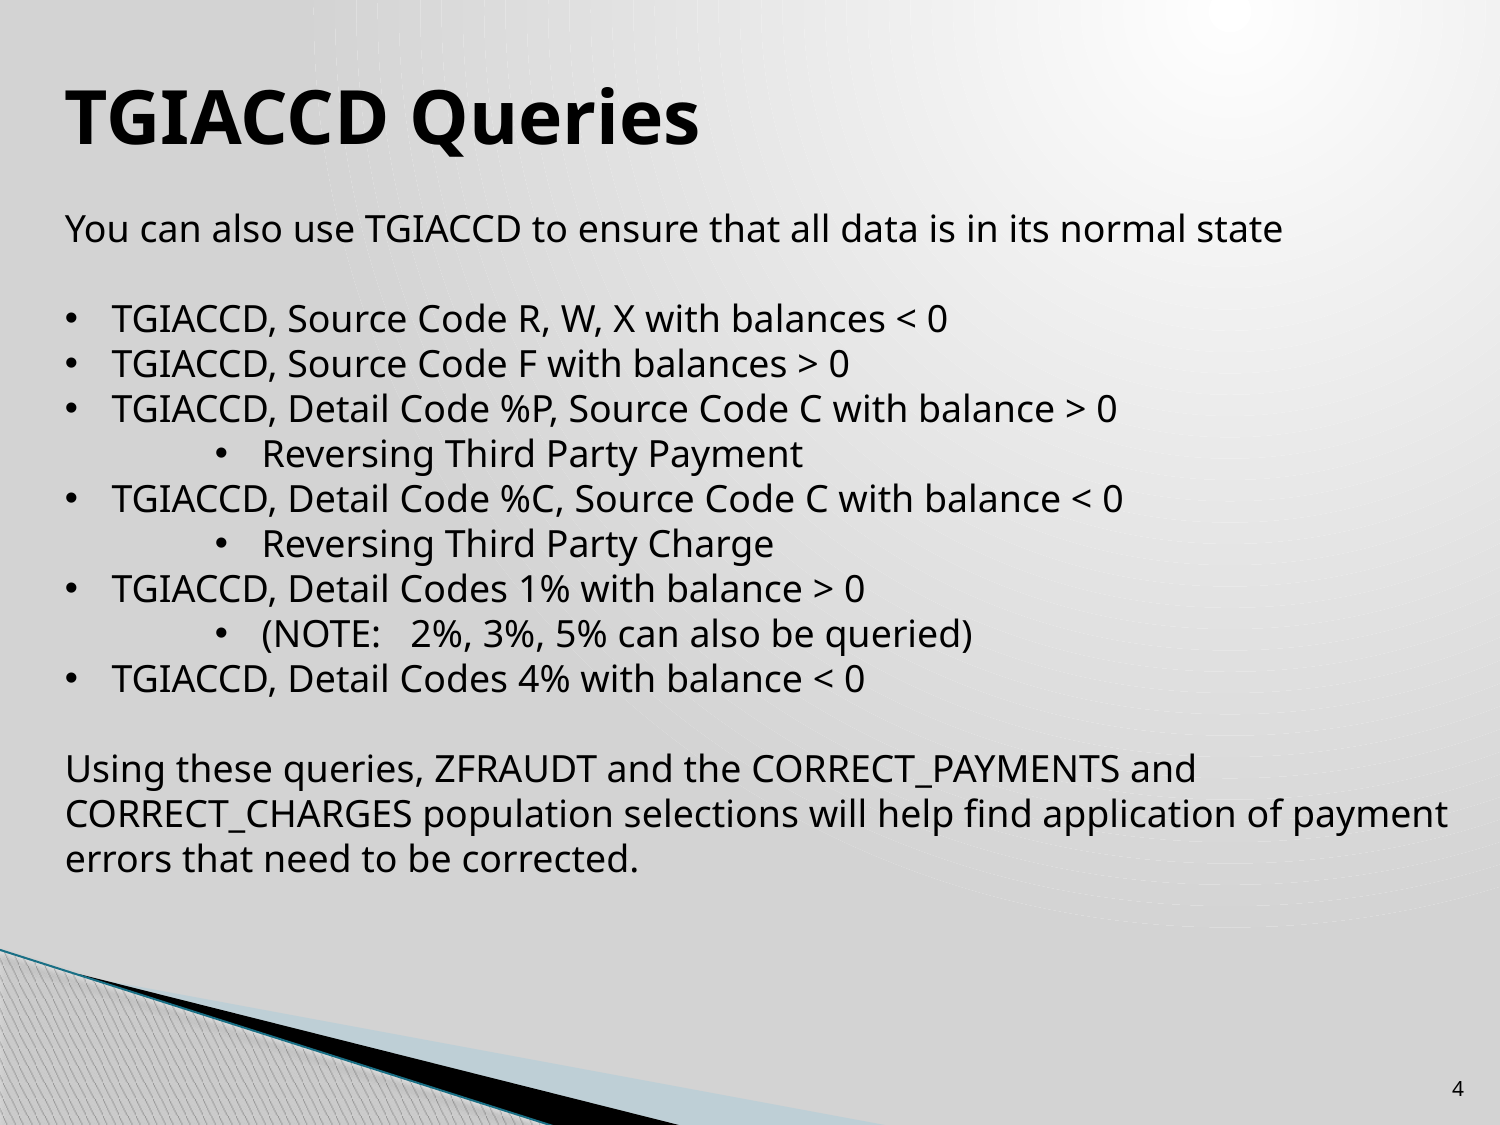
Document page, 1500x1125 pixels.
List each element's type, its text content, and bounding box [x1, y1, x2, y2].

slide_number 4 [1418, 1051, 1479, 1112]
text_box TGIACCD Queries You can also use TGIACCD to ensure that all data is in its normal state TGIACCD, Source Code R, W, X with balances < 0 TGIACCD, Source Code F with balances > 0 TGIACCD, Detail Code %P, Source Code C with balance > 0 Reversing Third Party Payment TGIACCD, Detail Code %C, Source Code C with balance < 0 Reversing Third Party Charge TGIACCD, Detail Codes 1% with balance > 0 (NOTE: 2%, 3%, 5% can also be queried) TGIACCD, Detail Codes 4% with balance < 0 Using these queries, ZFRAUDT and the CORRECT_PAYMENTS and CORRECT_CHARGES population selections will help find application of payment errors that need to be corrected. [49, 62, 1475, 888]
